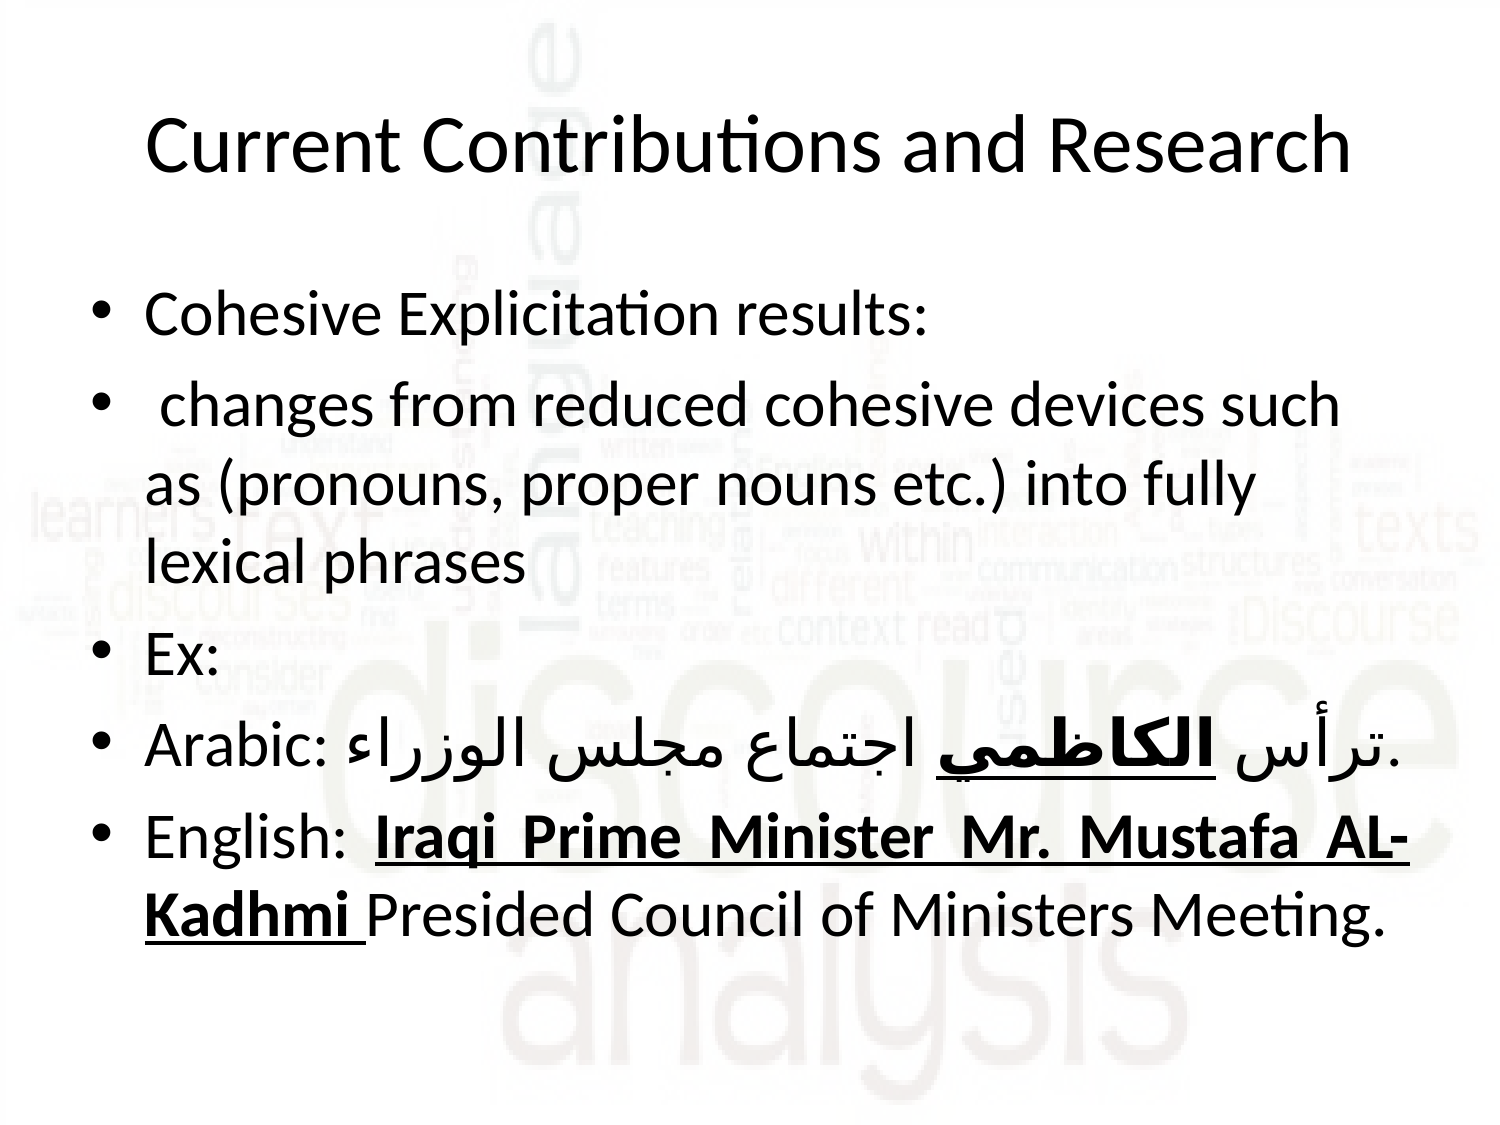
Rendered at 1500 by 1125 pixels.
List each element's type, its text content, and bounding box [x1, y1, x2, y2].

title Current Contributions and Research [75, 45, 1425, 233]
list Cohesive Explicitation results: changes from reduced cohesive devices such as (pronouns, proper nouns etc.) into fully lexical phrases Ex: Arabic: ترأس الكاظمي اجتماع مجلس الوزراء. English: Iraqi Prime Minister Mr. Mustafa AL-Kadhmi Presided Council of Ministers Meeting. [75, 262, 1425, 1005]
